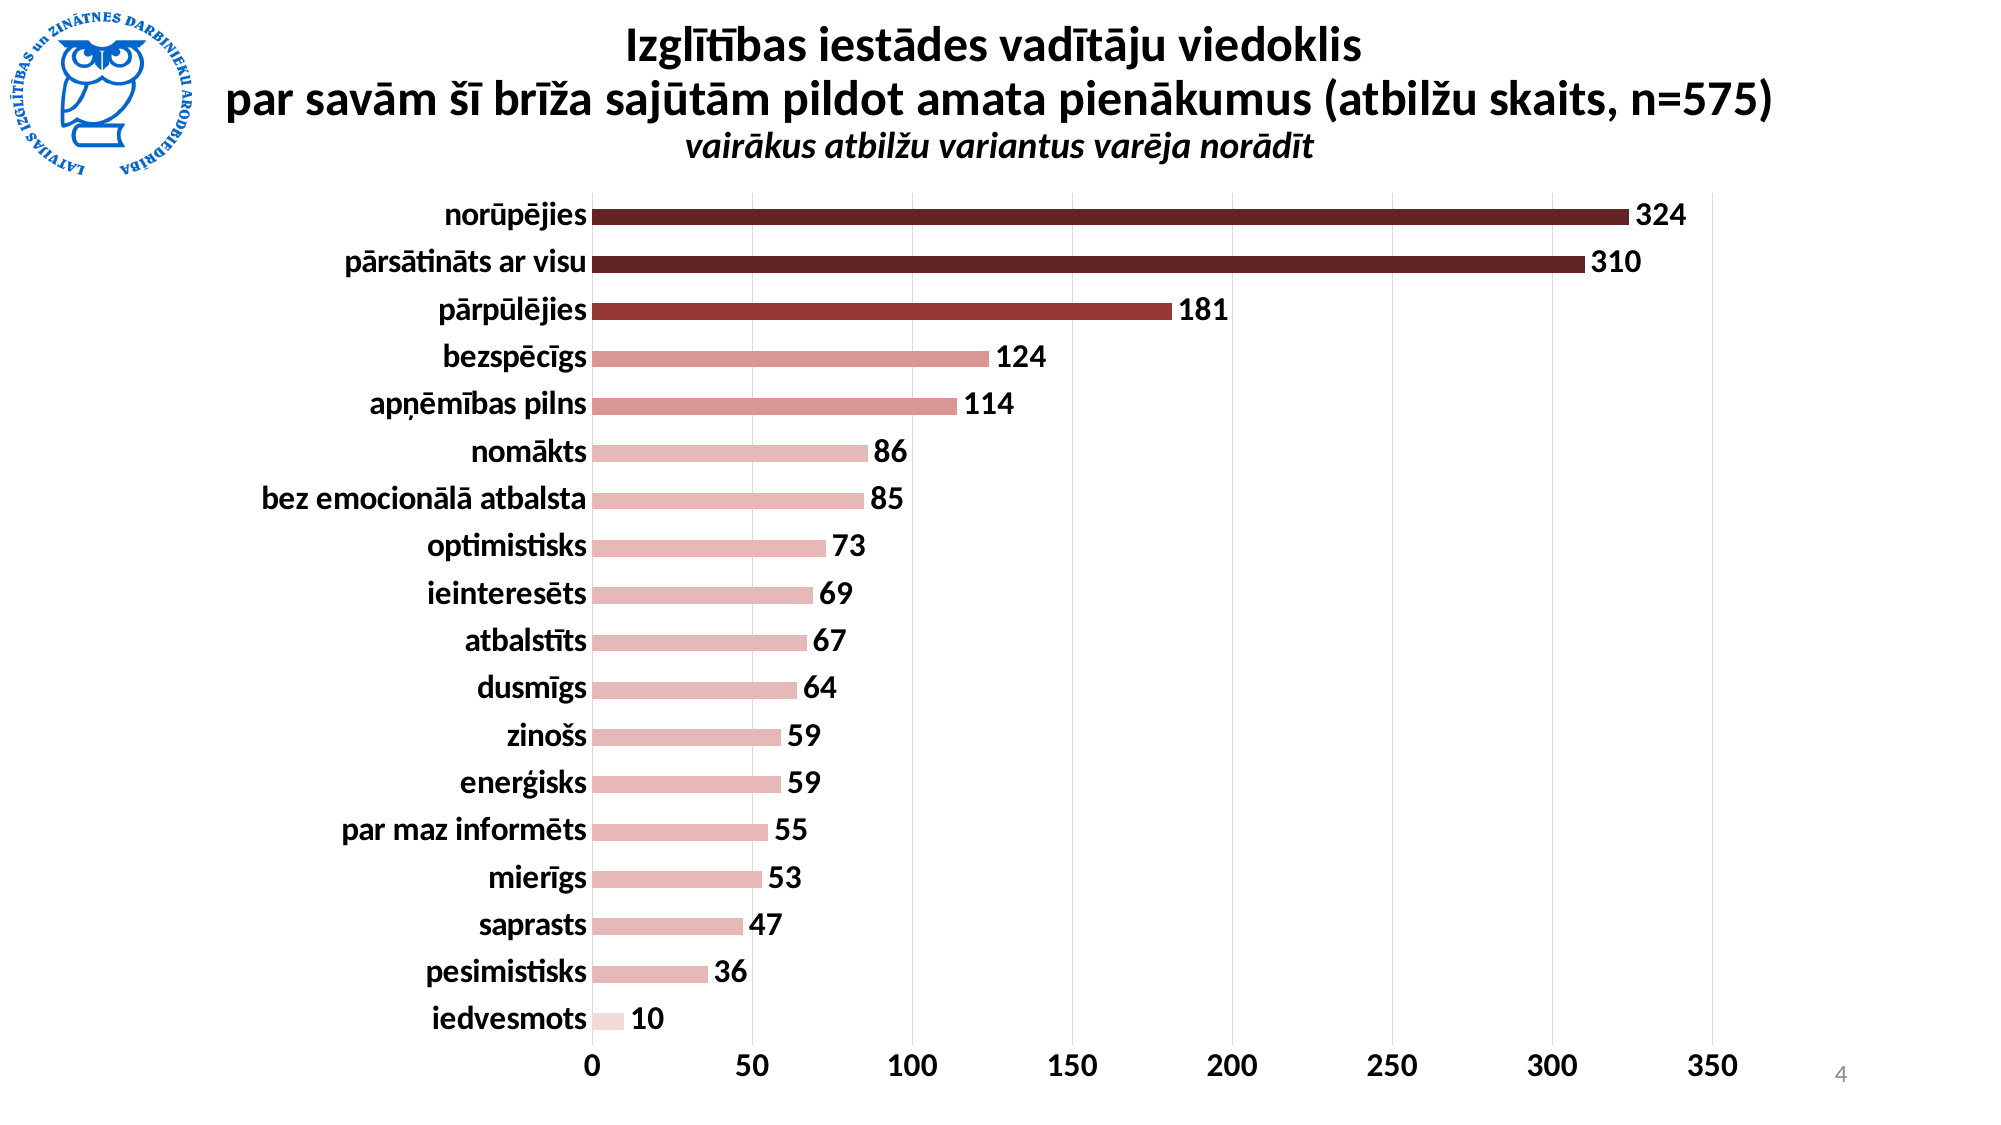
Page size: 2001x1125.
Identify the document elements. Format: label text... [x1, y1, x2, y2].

title Izglītības iestādes vadītāju viedoklis par savām šī brīža sajūtām pildot amata pienākumus (atbilžu skaits, n=575) vairākus atbilžu variantus varēja norādīt [192, 33, 1863, 153]
chart [230, 174, 1770, 1103]
picture [10, 12, 192, 175]
slide_number 4 [1770, 1042, 1863, 1103]
